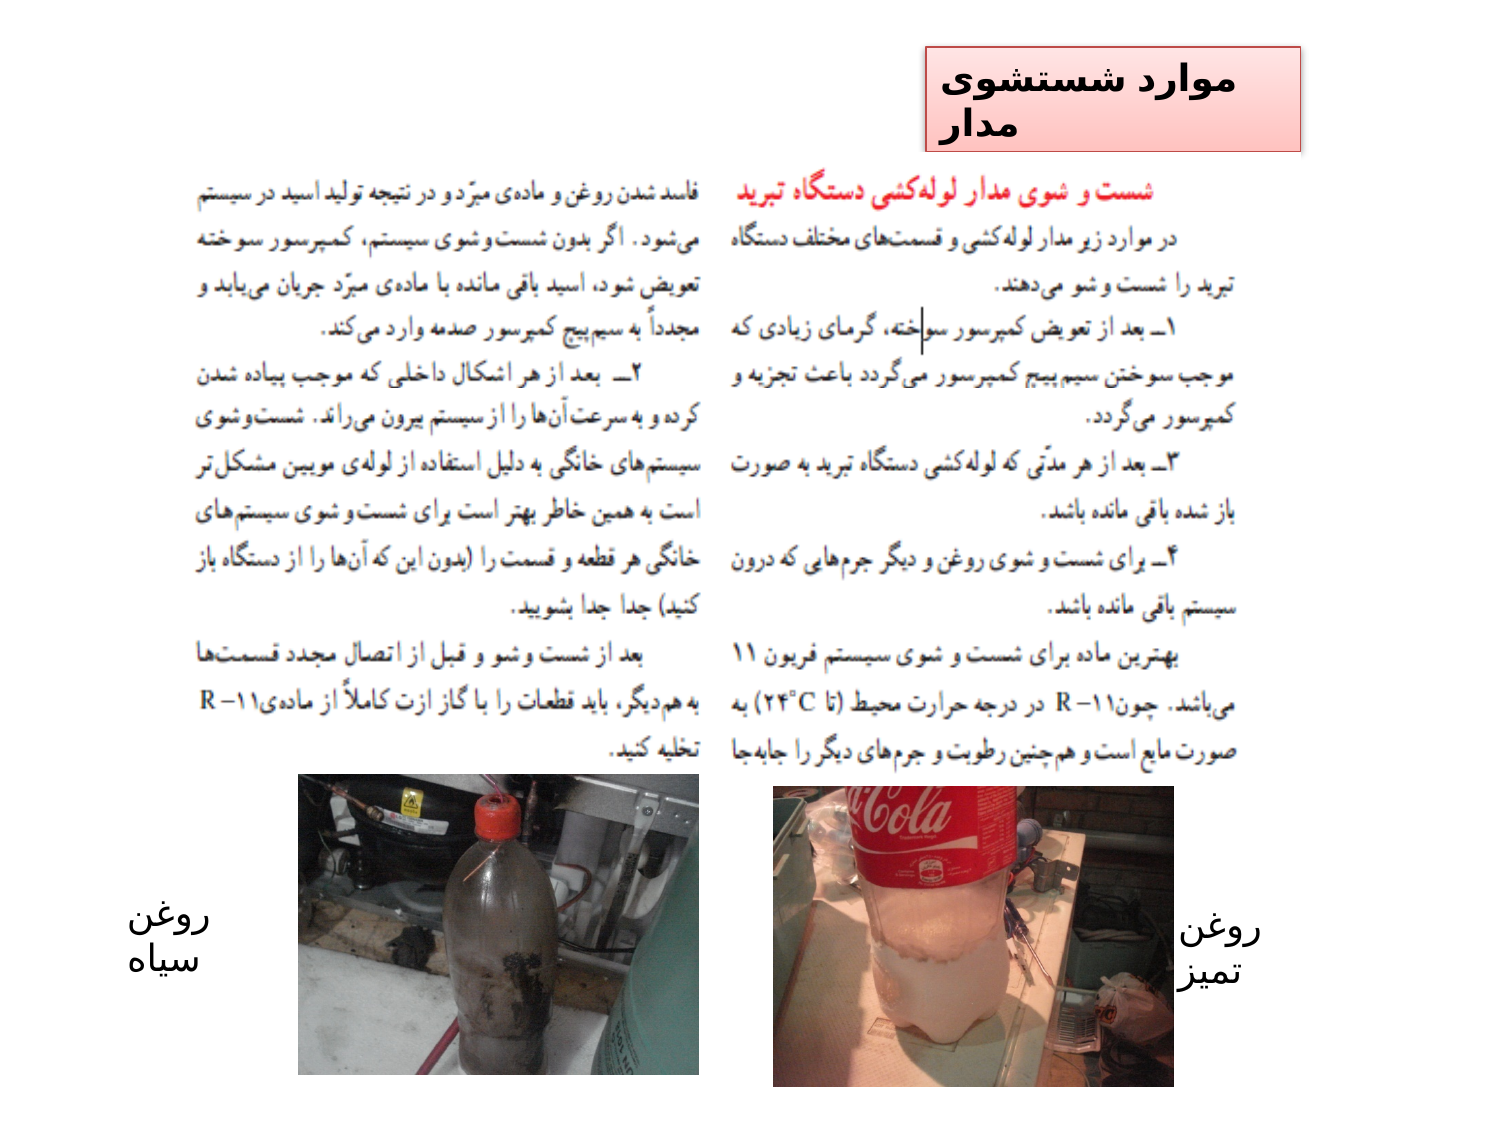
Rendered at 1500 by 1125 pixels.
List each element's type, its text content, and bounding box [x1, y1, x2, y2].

text_box روغن تمیز [1177, 893, 1339, 998]
picture [128, 152, 1301, 1088]
text_box موارد شستشوی مدار [925, 46, 1301, 151]
text_box روغن سیاه [112, 881, 288, 987]
